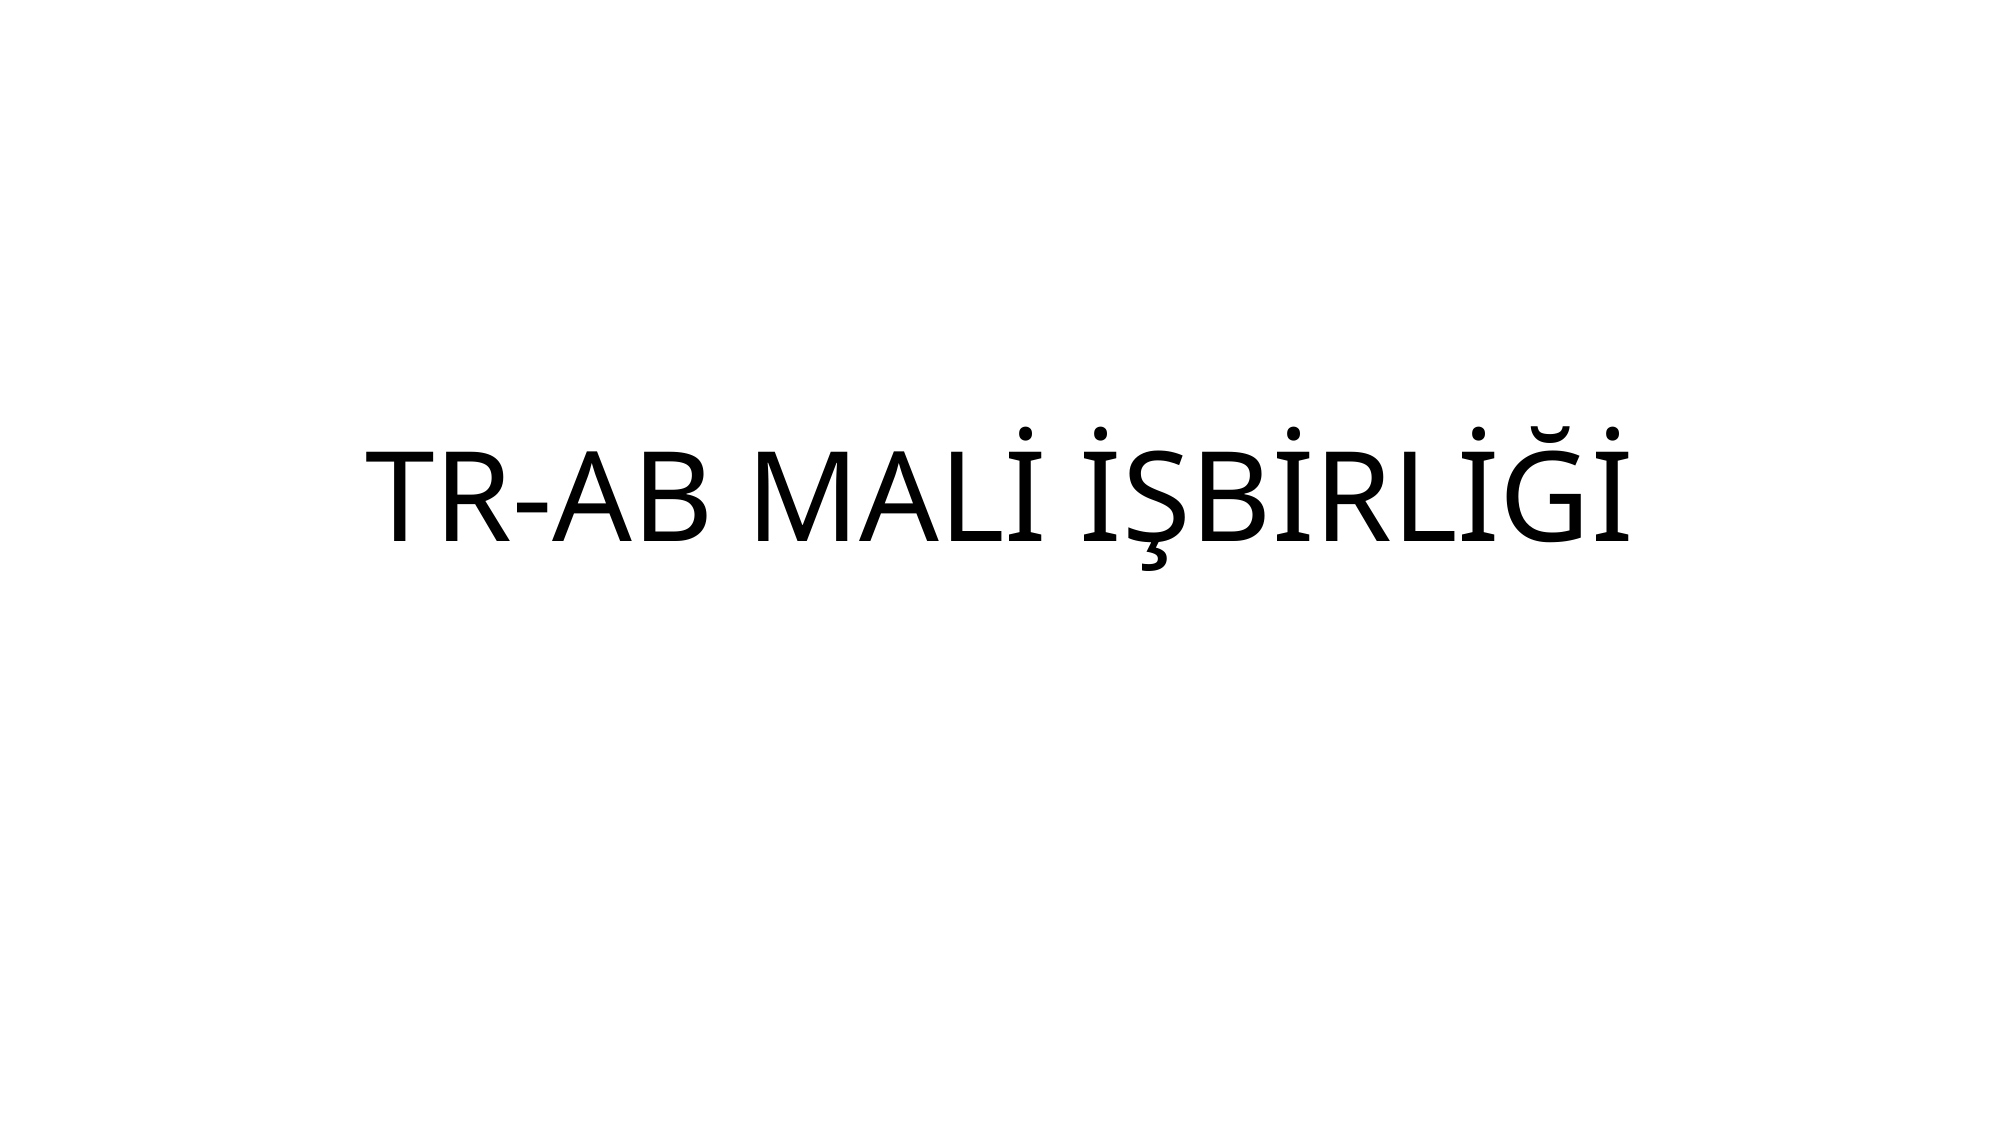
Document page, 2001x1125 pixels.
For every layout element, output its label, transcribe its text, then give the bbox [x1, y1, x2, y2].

title TR-AB MALİ İŞBİRLİĞİ [249, 184, 1750, 576]
